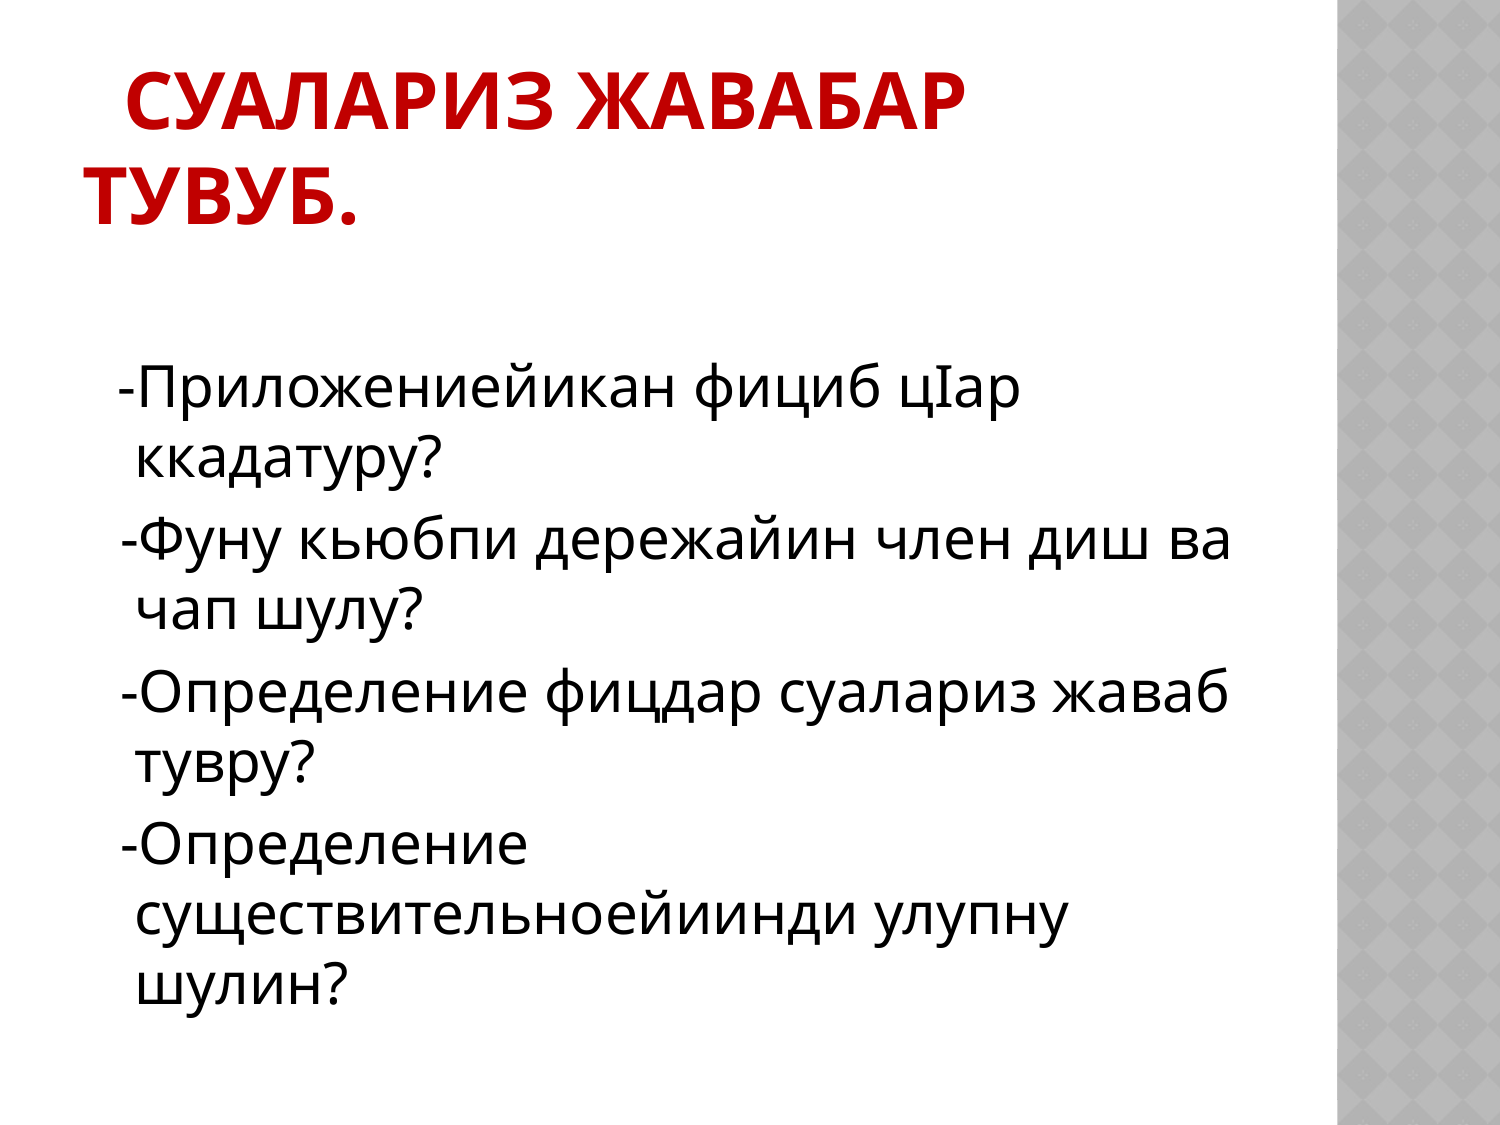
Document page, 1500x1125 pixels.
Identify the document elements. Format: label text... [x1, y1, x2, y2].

list -Приложениейикан фициб цIар ккадатуру? -Фуну кьюбпи дережайин член диш ва чап шулу? -Определение фицдар суалариз жаваб тувру? -Определение существительноейиинди улупну шулин? [75, 264, 1263, 1059]
title Суалариз жавабар тувуб. [75, 52, 1263, 240]
